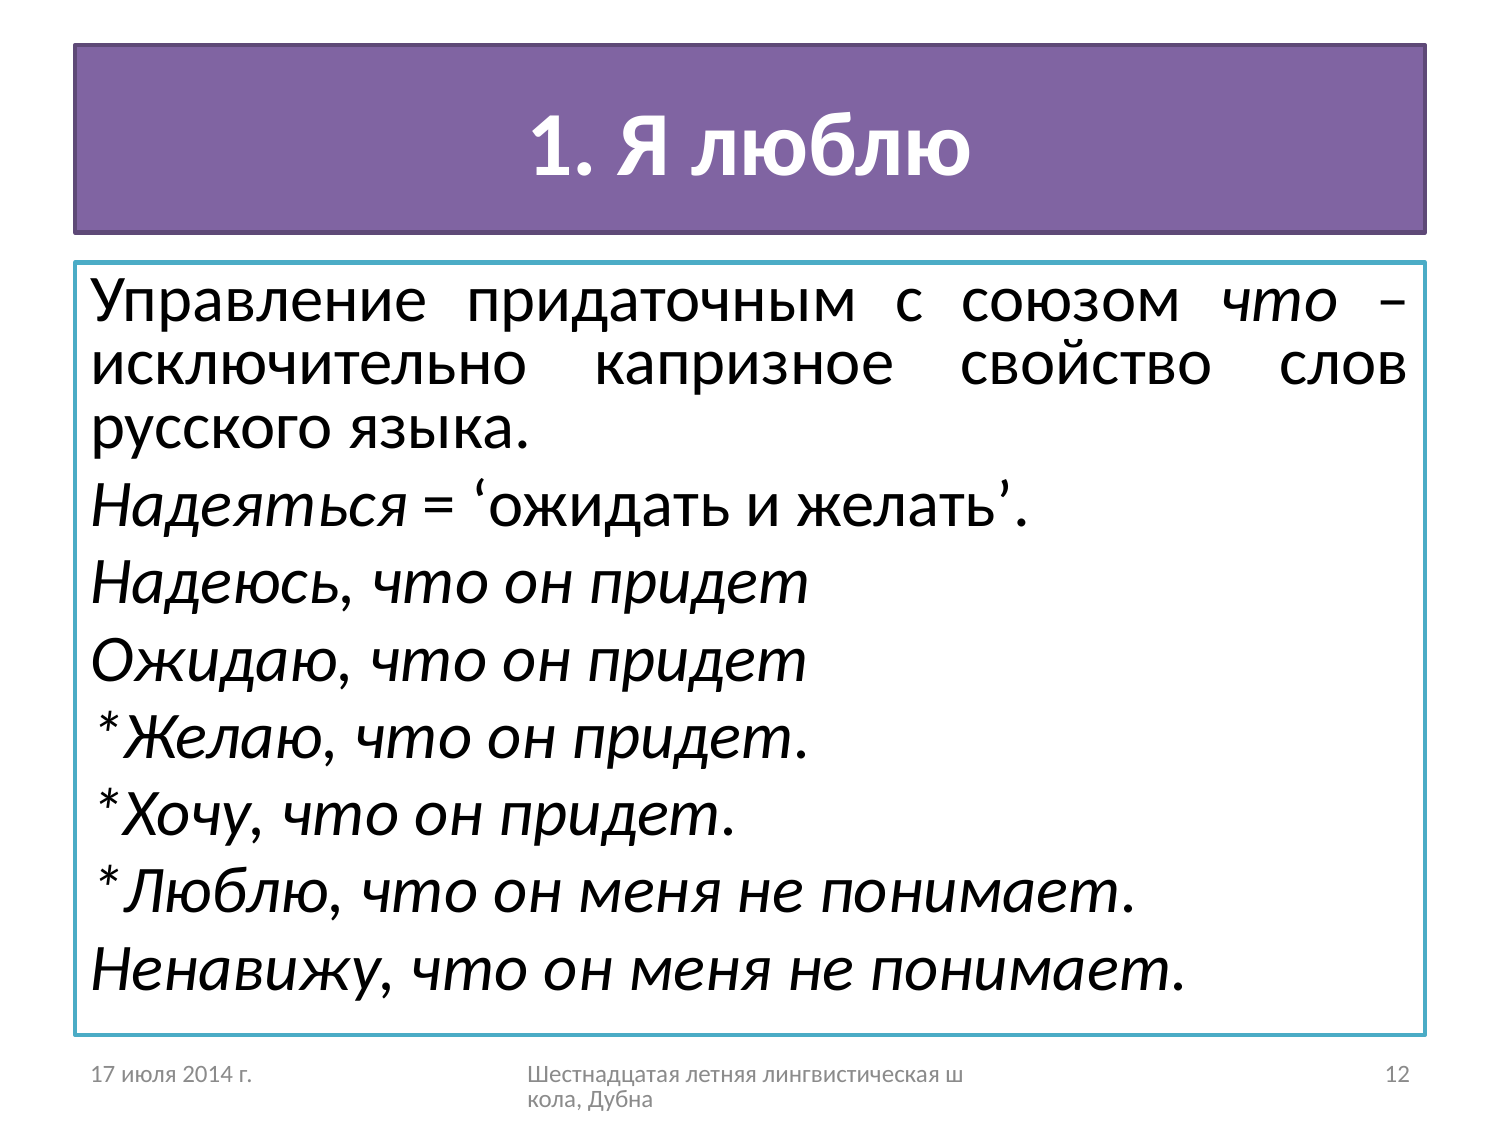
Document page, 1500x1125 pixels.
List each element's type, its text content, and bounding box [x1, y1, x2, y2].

slide_number 12 [1074, 1042, 1425, 1103]
title 1. Я люблю [73, 43, 1427, 235]
list Управление придаточным с союзом что – исключительно капризное свойство слов русского языка. Надеяться = ‘ожидать и желать’. Надеюсь, что он придет Ожидаю, что он придет *Желаю, что он придет. *Хочу, что он придет. *Люблю, что он меня не понимает. Ненавижу, что он меня не понимает. [73, 260, 1427, 1037]
footer Шестнадцатая летняя лингвистическая школа, Дубна [512, 1042, 988, 1103]
slide_number 17 июля 2014 г. [75, 1042, 425, 1103]
